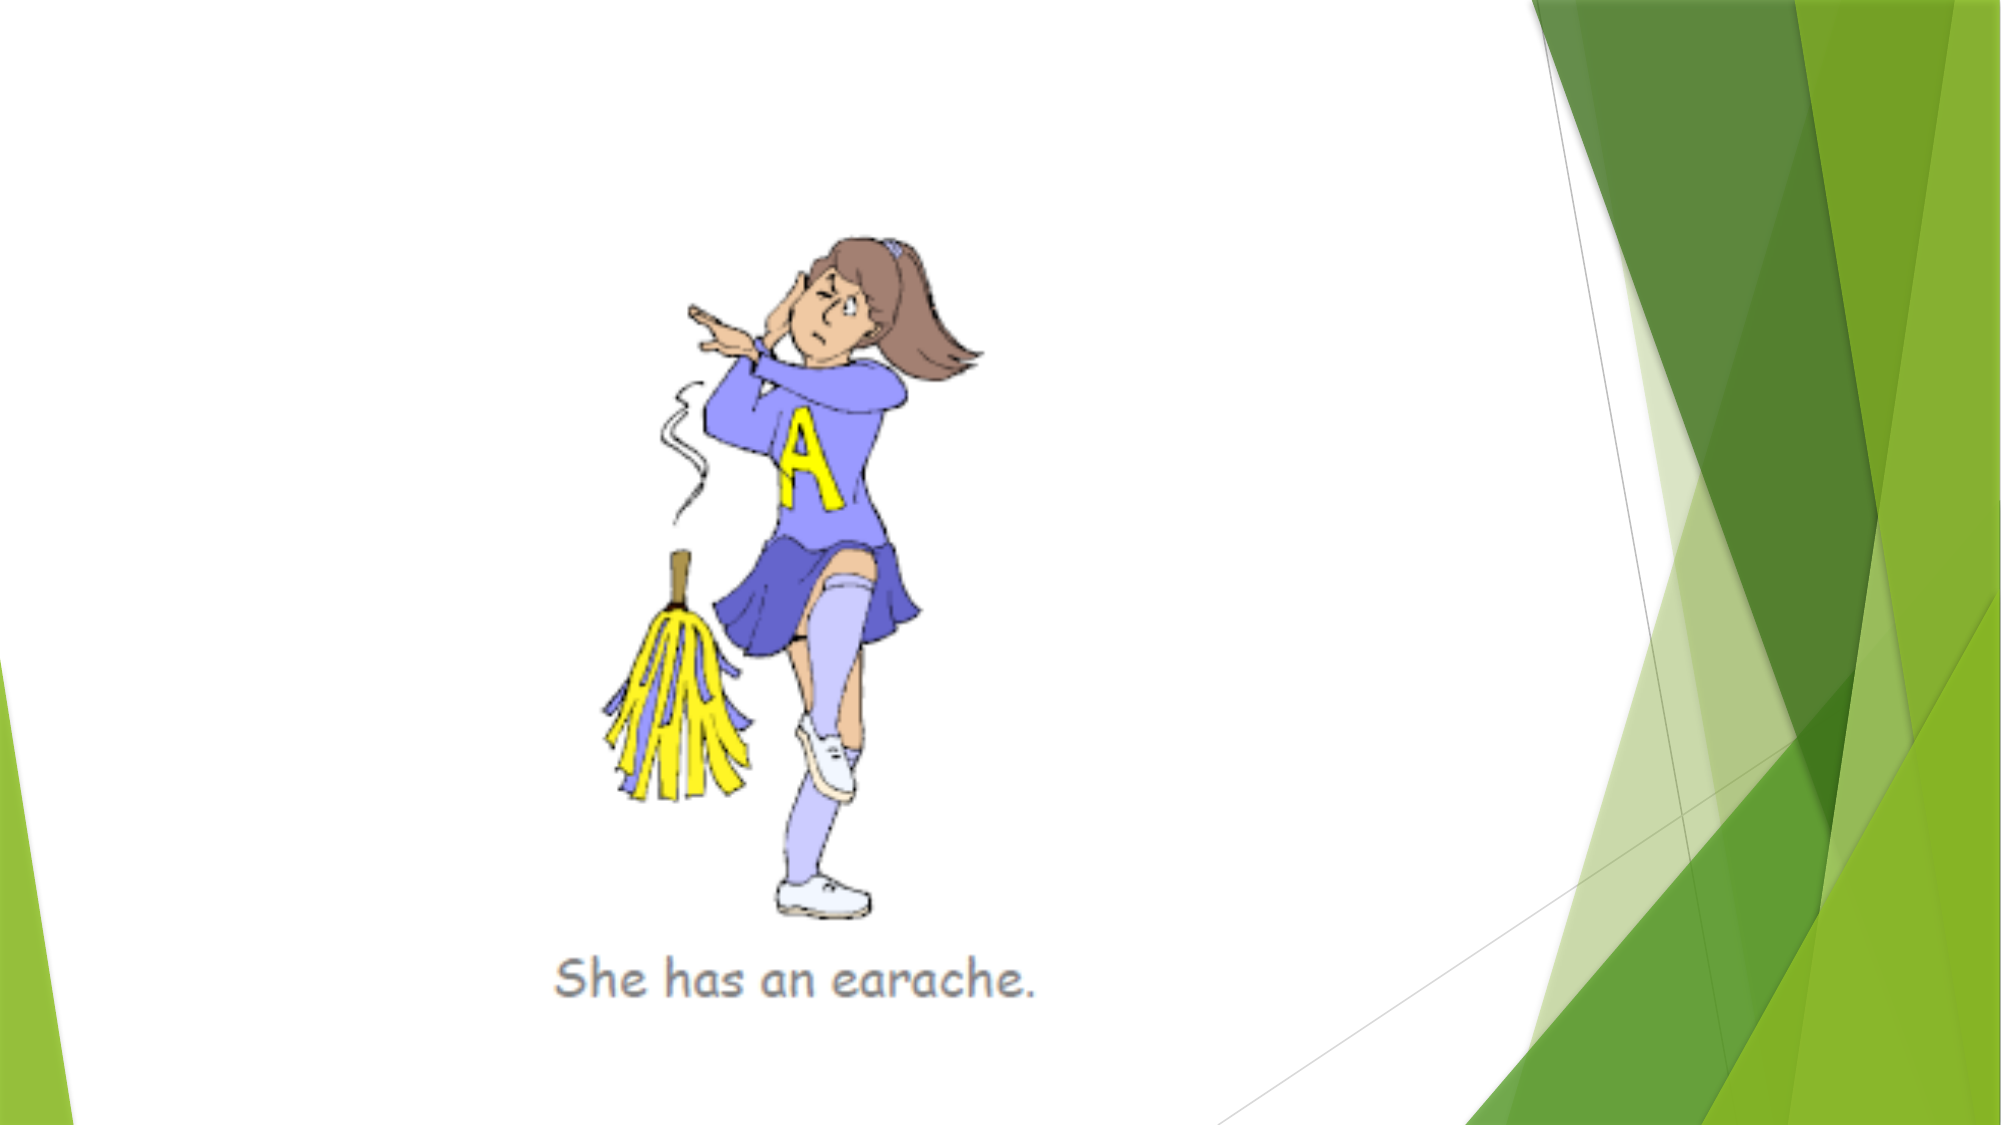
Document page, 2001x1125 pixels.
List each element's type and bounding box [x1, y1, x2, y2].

picture [500, 209, 1147, 1065]
